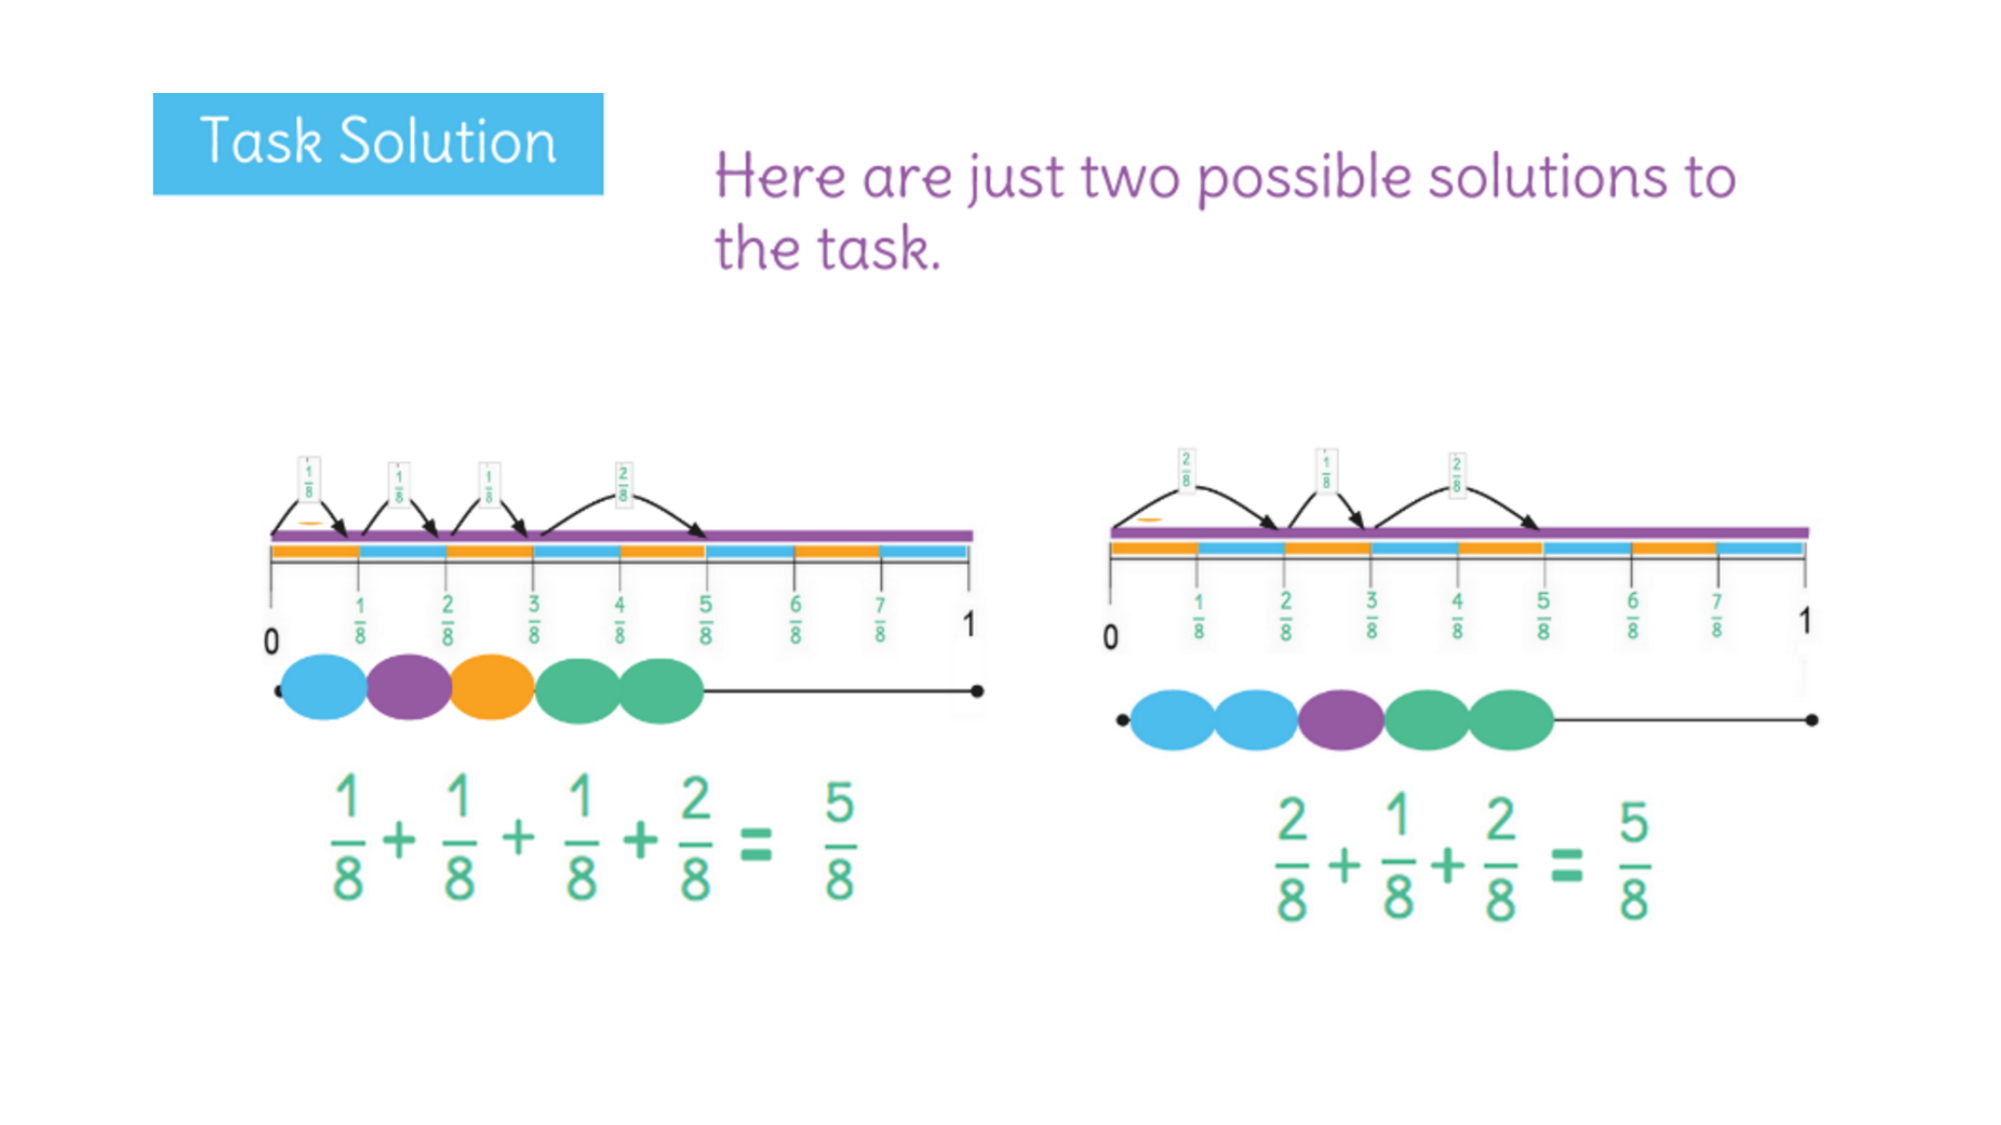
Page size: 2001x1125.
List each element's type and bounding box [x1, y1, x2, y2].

picture [152, 93, 1837, 1015]
